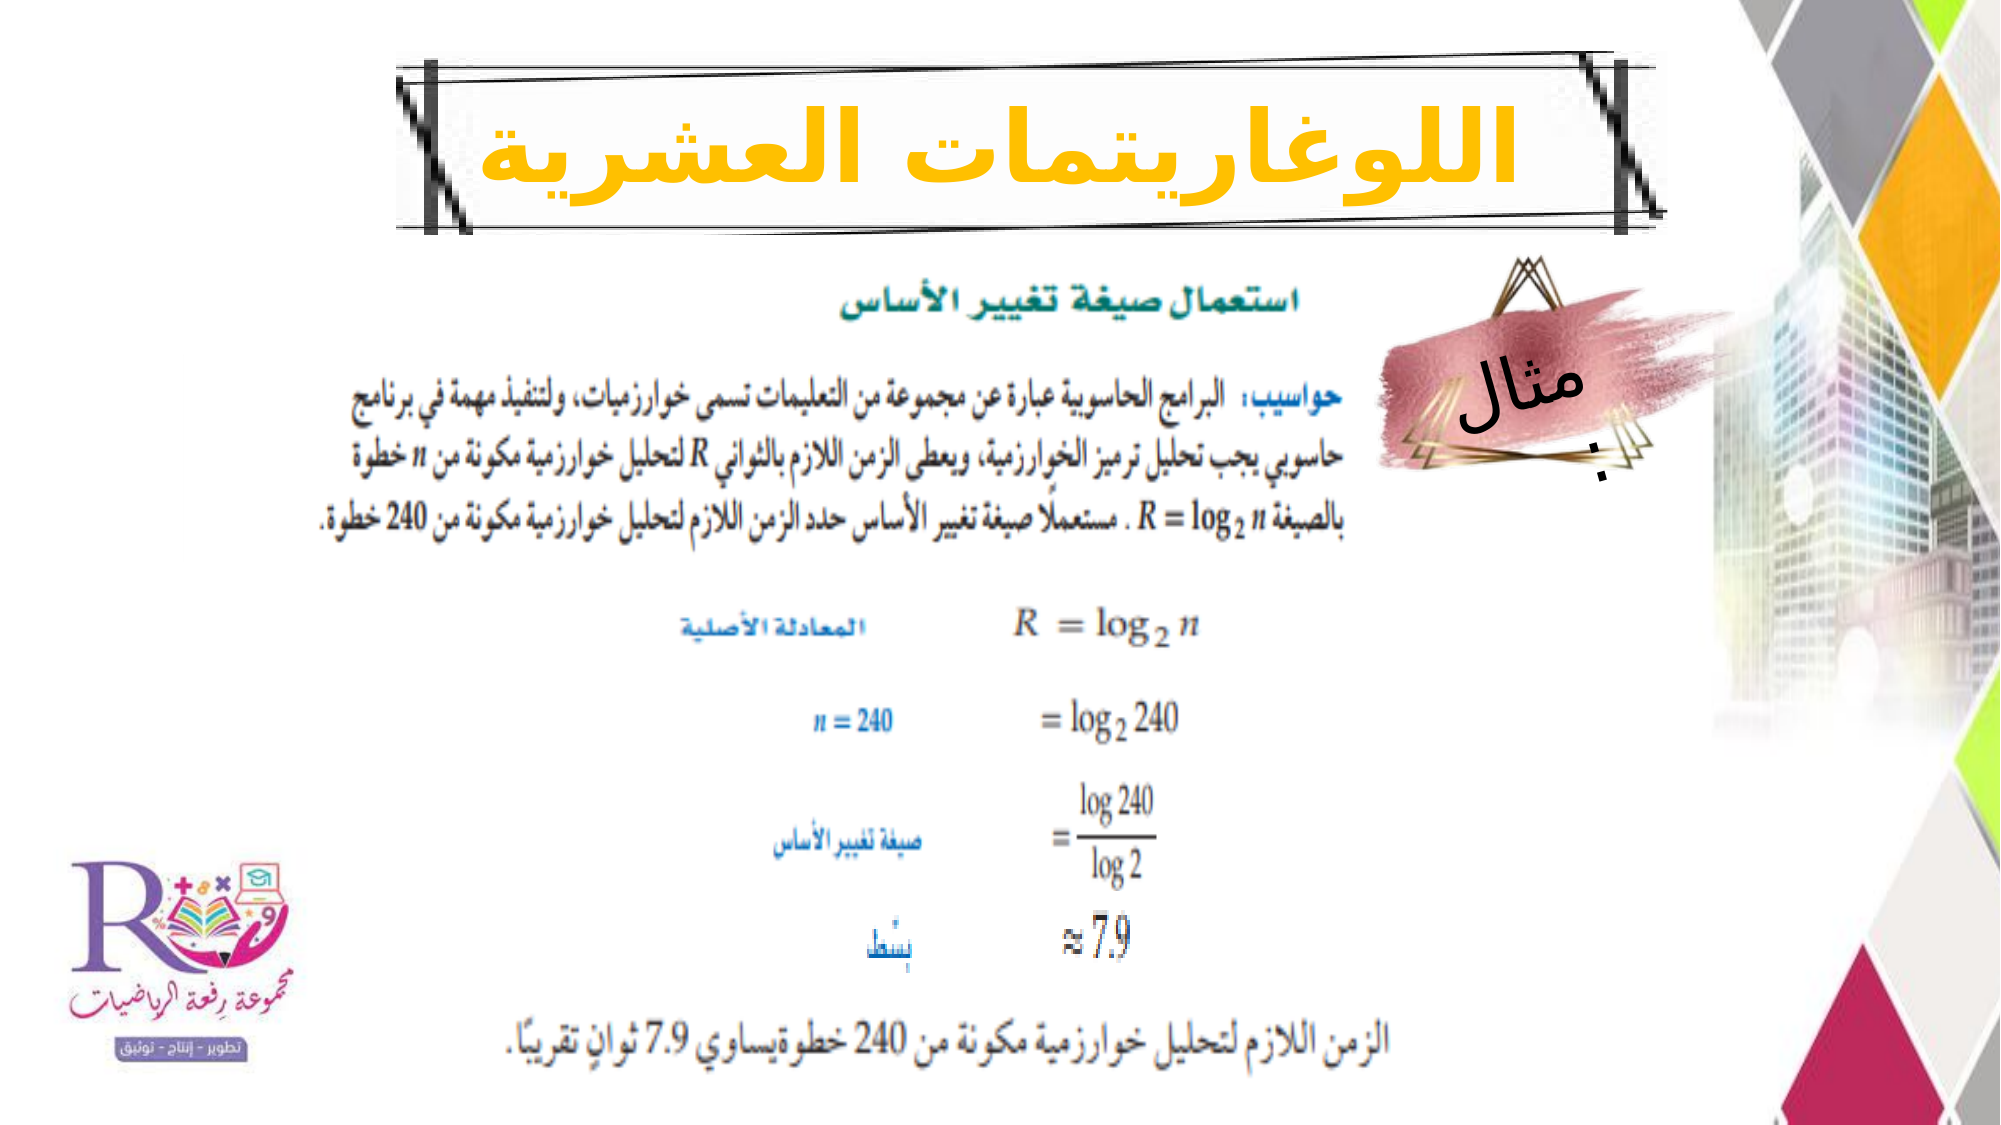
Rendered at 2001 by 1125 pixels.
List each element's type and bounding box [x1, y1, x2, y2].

picture [422, 1005, 1417, 1095]
picture [5, 773, 358, 1125]
picture [182, 354, 1365, 562]
picture [463, 588, 1364, 989]
text_box [1302, 219, 1735, 495]
picture [395, 0, 2000, 1125]
picture [805, 268, 1317, 351]
